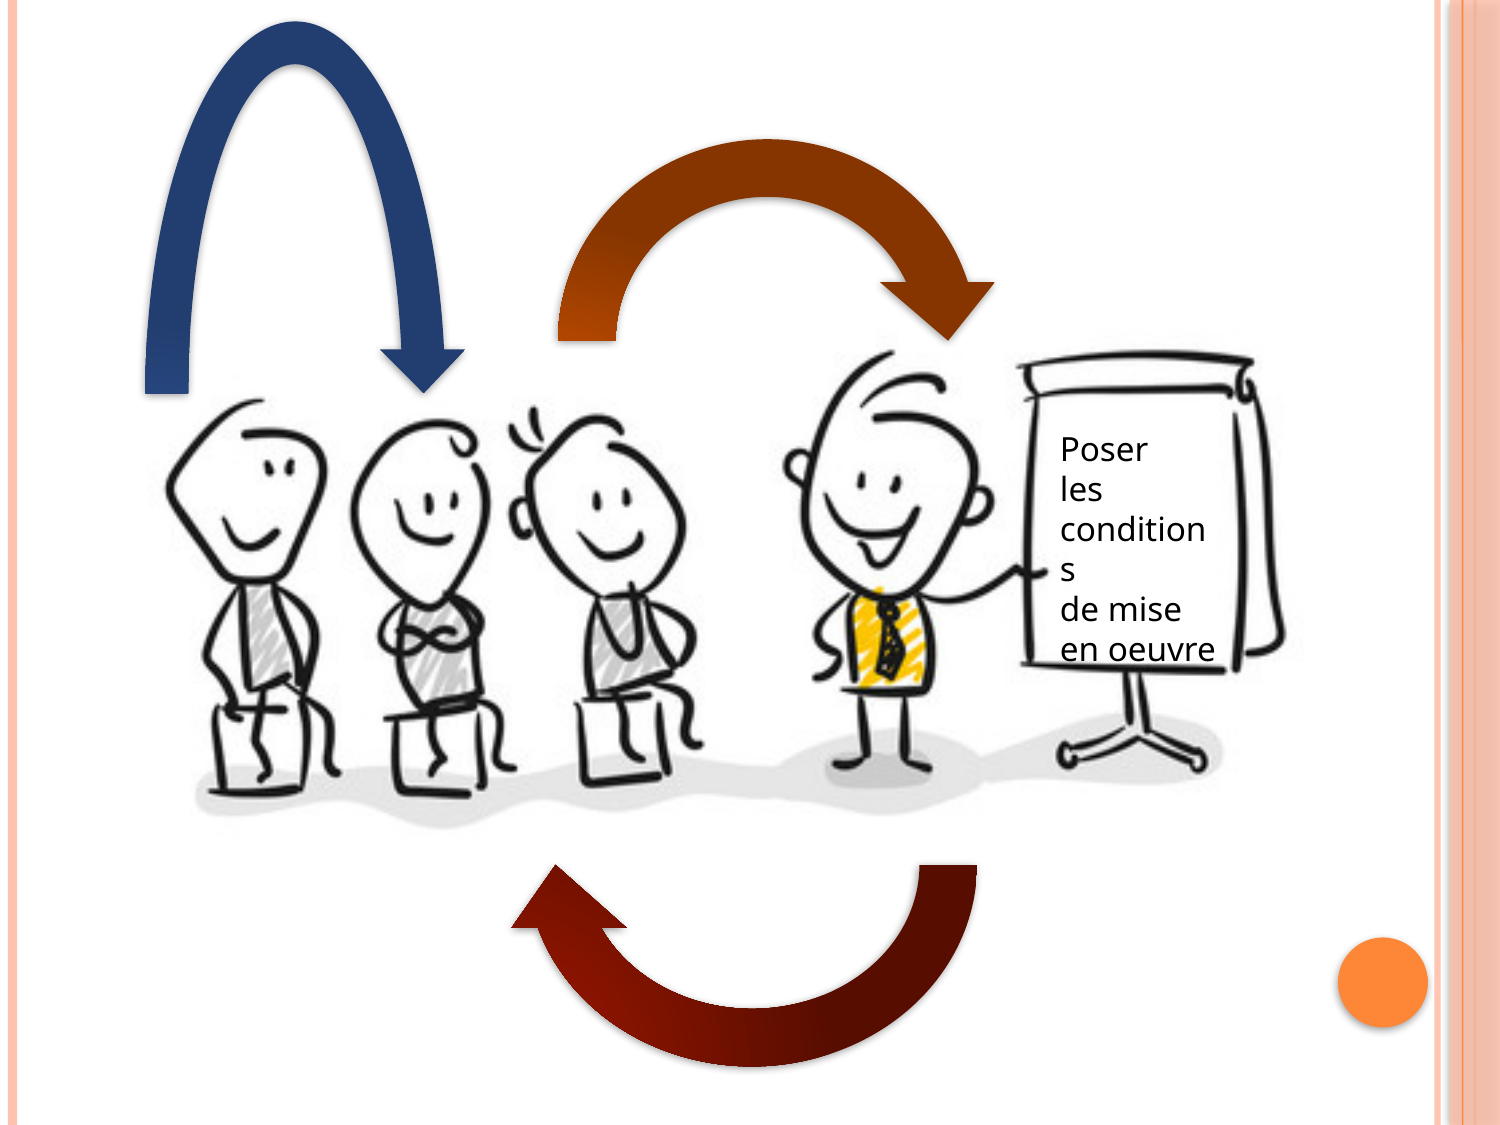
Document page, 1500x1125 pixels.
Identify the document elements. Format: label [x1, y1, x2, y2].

text_box [511, 915, 970, 1067]
text_box [586, 139, 949, 240]
picture [40, 243, 1414, 906]
text_box [158, 21, 432, 240]
